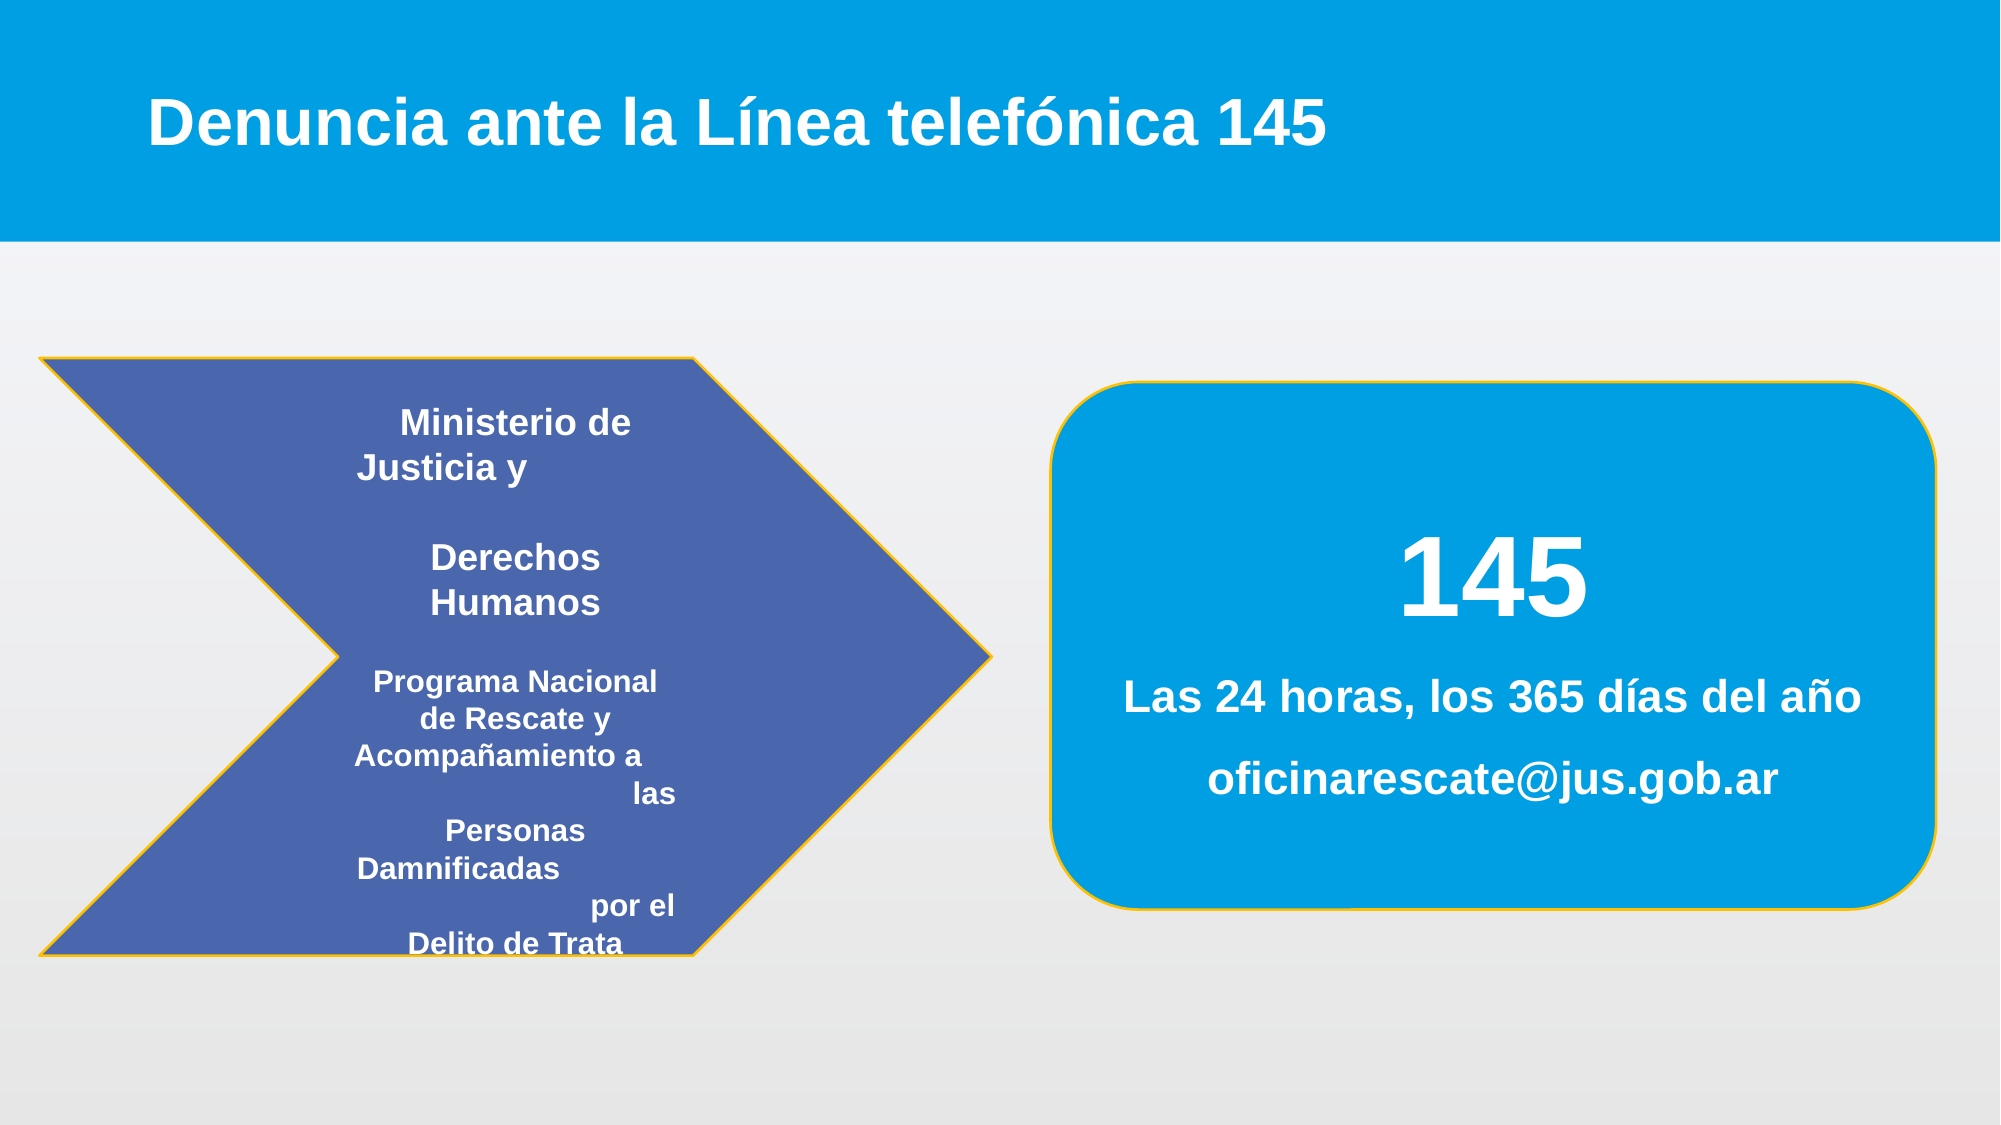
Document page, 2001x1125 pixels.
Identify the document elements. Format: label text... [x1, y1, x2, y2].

title Denuncia ante la Línea telefónica 145 [132, 39, 1868, 199]
text_box Ministerio de Justicia y Derechos Humanos Programa Nacional de Rescate y Acompañamiento a las Personas Damnificadas por el Delito de Trata [38, 356, 993, 957]
text_box 145 Las 24 horas, los 365 días del año oficinarescate@jus.gob.ar [1049, 380, 1938, 911]
